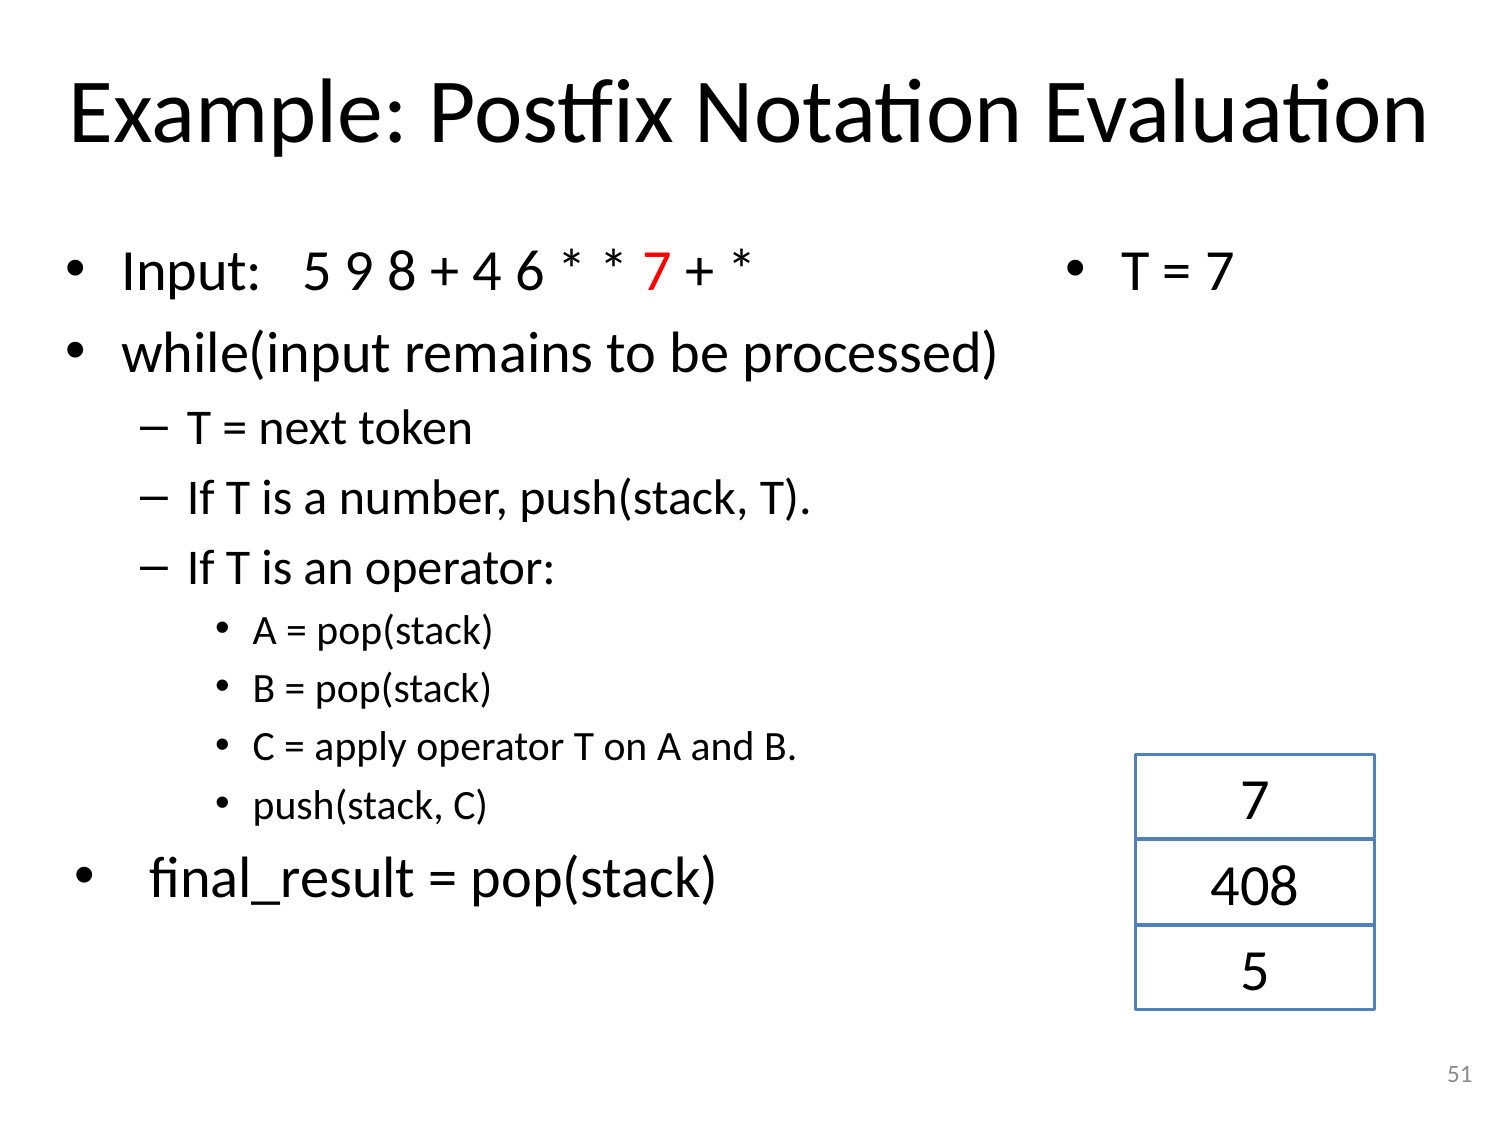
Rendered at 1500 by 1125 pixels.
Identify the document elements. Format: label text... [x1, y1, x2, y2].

slide_number 51 [1137, 1042, 1488, 1103]
title Example: Postfix Notation Evaluation [50, 12, 1450, 200]
list Input: 5 9 8 + 4 6 * * 7 + * while(input remains to be processed) T = next token If T is a number, push(stack, T). If T is an operator: A = pop(stack) B = pop(stack) C = apply operator T on A and B. push(stack, C) final_result = pop(stack) [50, 224, 1038, 1050]
text_box 5 [1135, 925, 1375, 1010]
text_box 7 [1135, 754, 1375, 839]
text_box T = 7 [1050, 224, 1375, 1050]
text_box 408 [1135, 839, 1375, 925]
